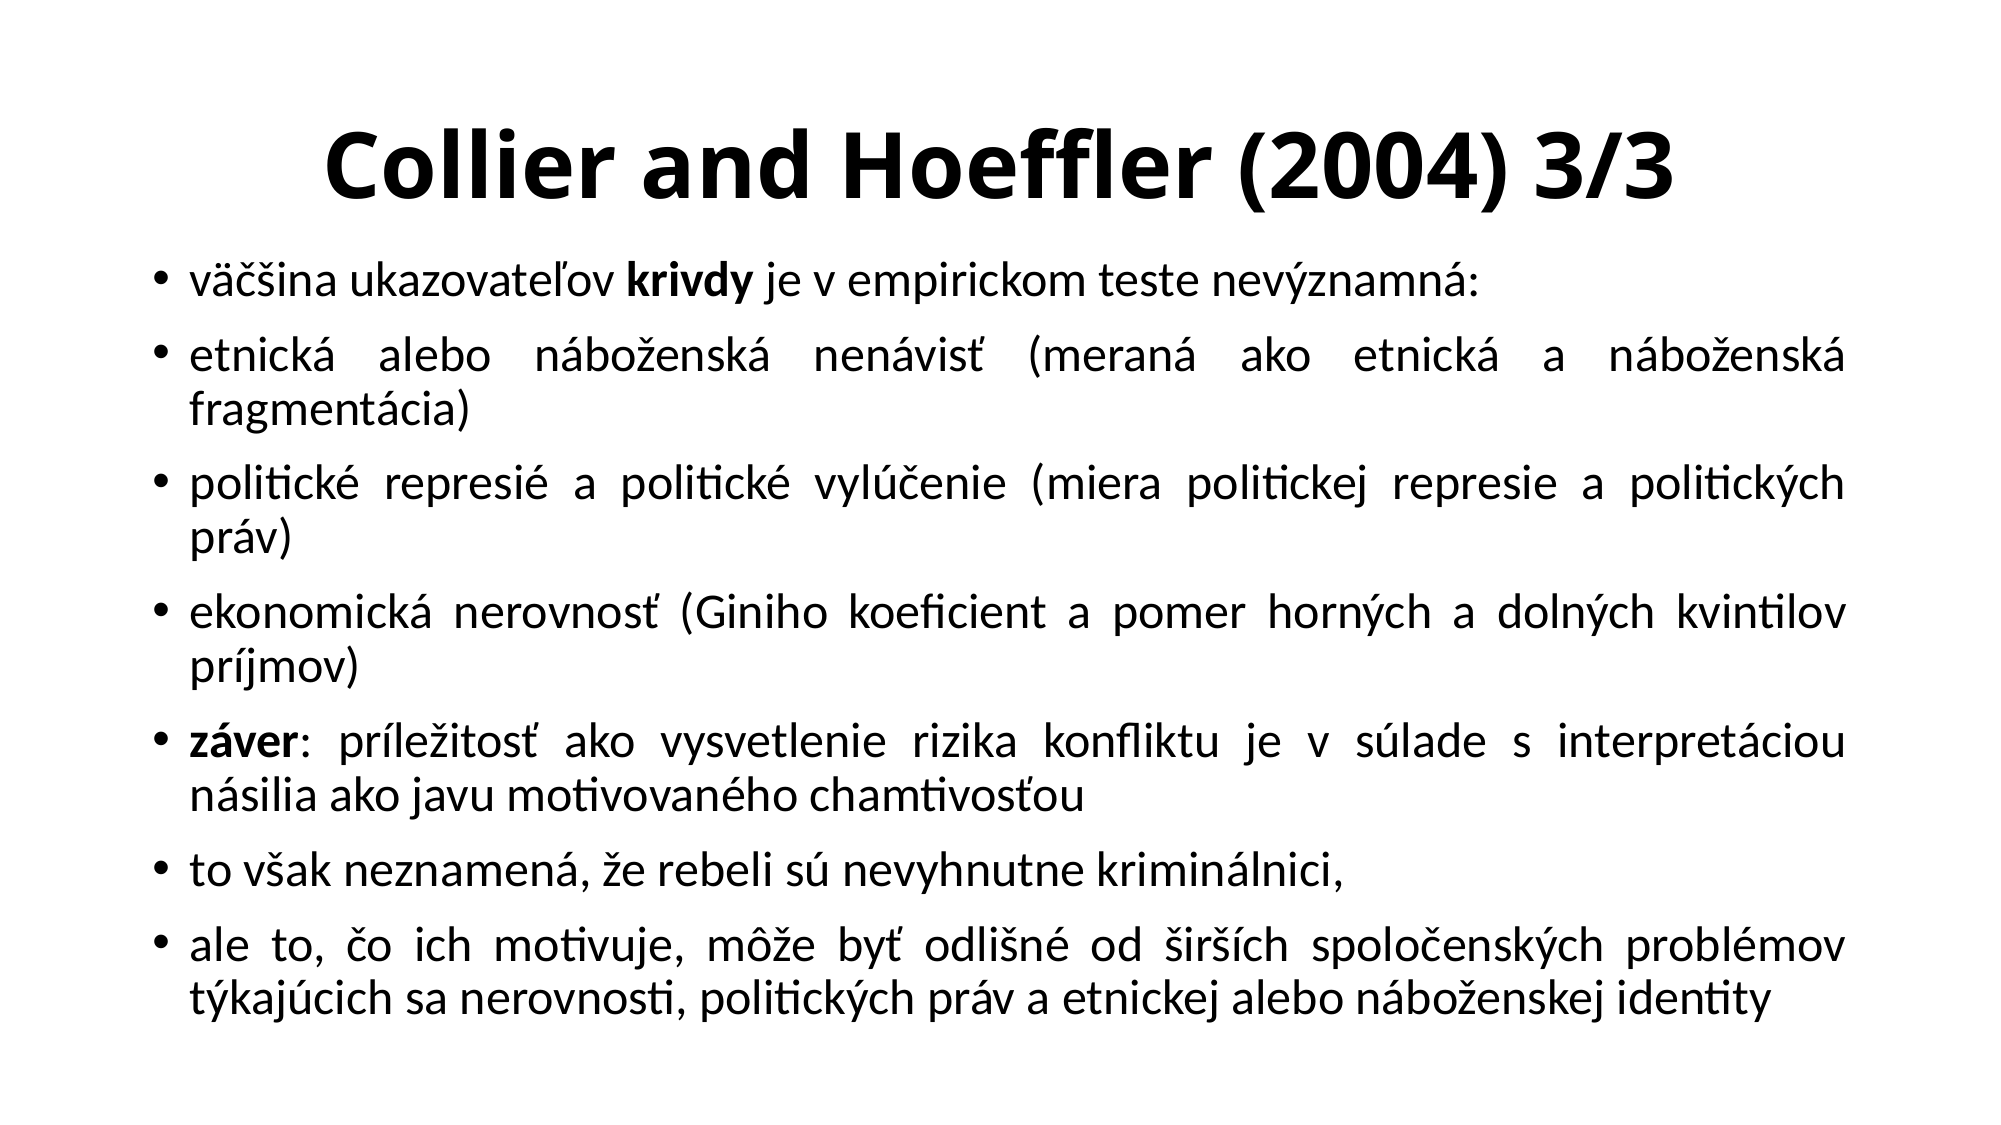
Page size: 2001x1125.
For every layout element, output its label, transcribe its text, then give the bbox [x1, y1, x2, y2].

list väčšina ukazovateľov krivdy je v empirickom teste nevýznamná: etnická alebo náboženská nenávisť (meraná ako etnická a náboženská fragmentácia) politické represié a politické vylúčenie (miera politickej represie a politických práv) ekonomická nerovnosť (Giniho koeficient a pomer horných a dolných kvintilov príjmov) záver: príležitosť ako vysvetlenie rizika konfliktu je v súlade s interpretáciou násilia ako javu motivovaného chamtivosťou to však neznamená, že rebeli sú nevyhnutne kriminálnici, ale to, čo ich motivuje, môže byť odlišné od širších spoločenských problémov týkajúcich sa nerovnosti, politických práv a etnickej alebo náboženskej identity [137, 245, 1863, 1066]
title Collier and Hoeffler (2004) 3/3 [137, 59, 1863, 245]
